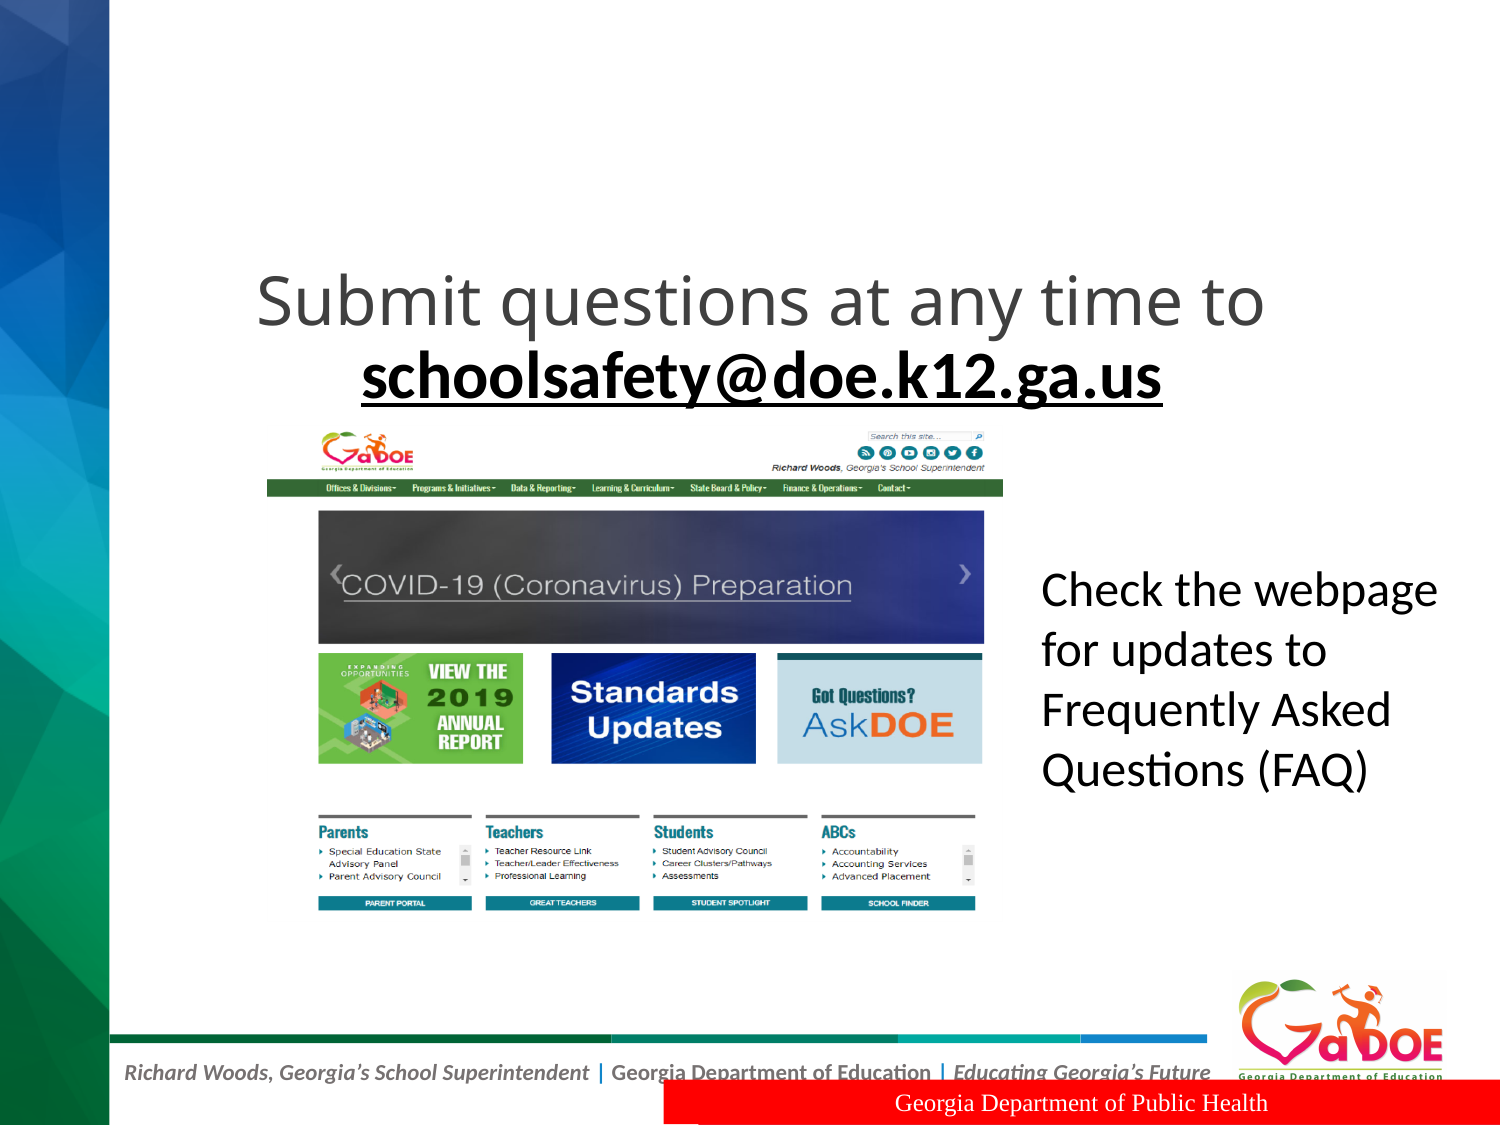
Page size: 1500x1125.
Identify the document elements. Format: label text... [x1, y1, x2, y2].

picture [1232, 970, 1447, 1079]
text_box Check the webpage for updates to Frequently Asked Questions (FAQ) [1026, 549, 1465, 804]
title Submit questions at any time to schoolsafety@doe.k12.ga.us [121, 257, 1420, 649]
picture [0, 0, 110, 1125]
picture [267, 424, 1003, 922]
text_box Georgia Department of Public Health [663, 1079, 1500, 1125]
